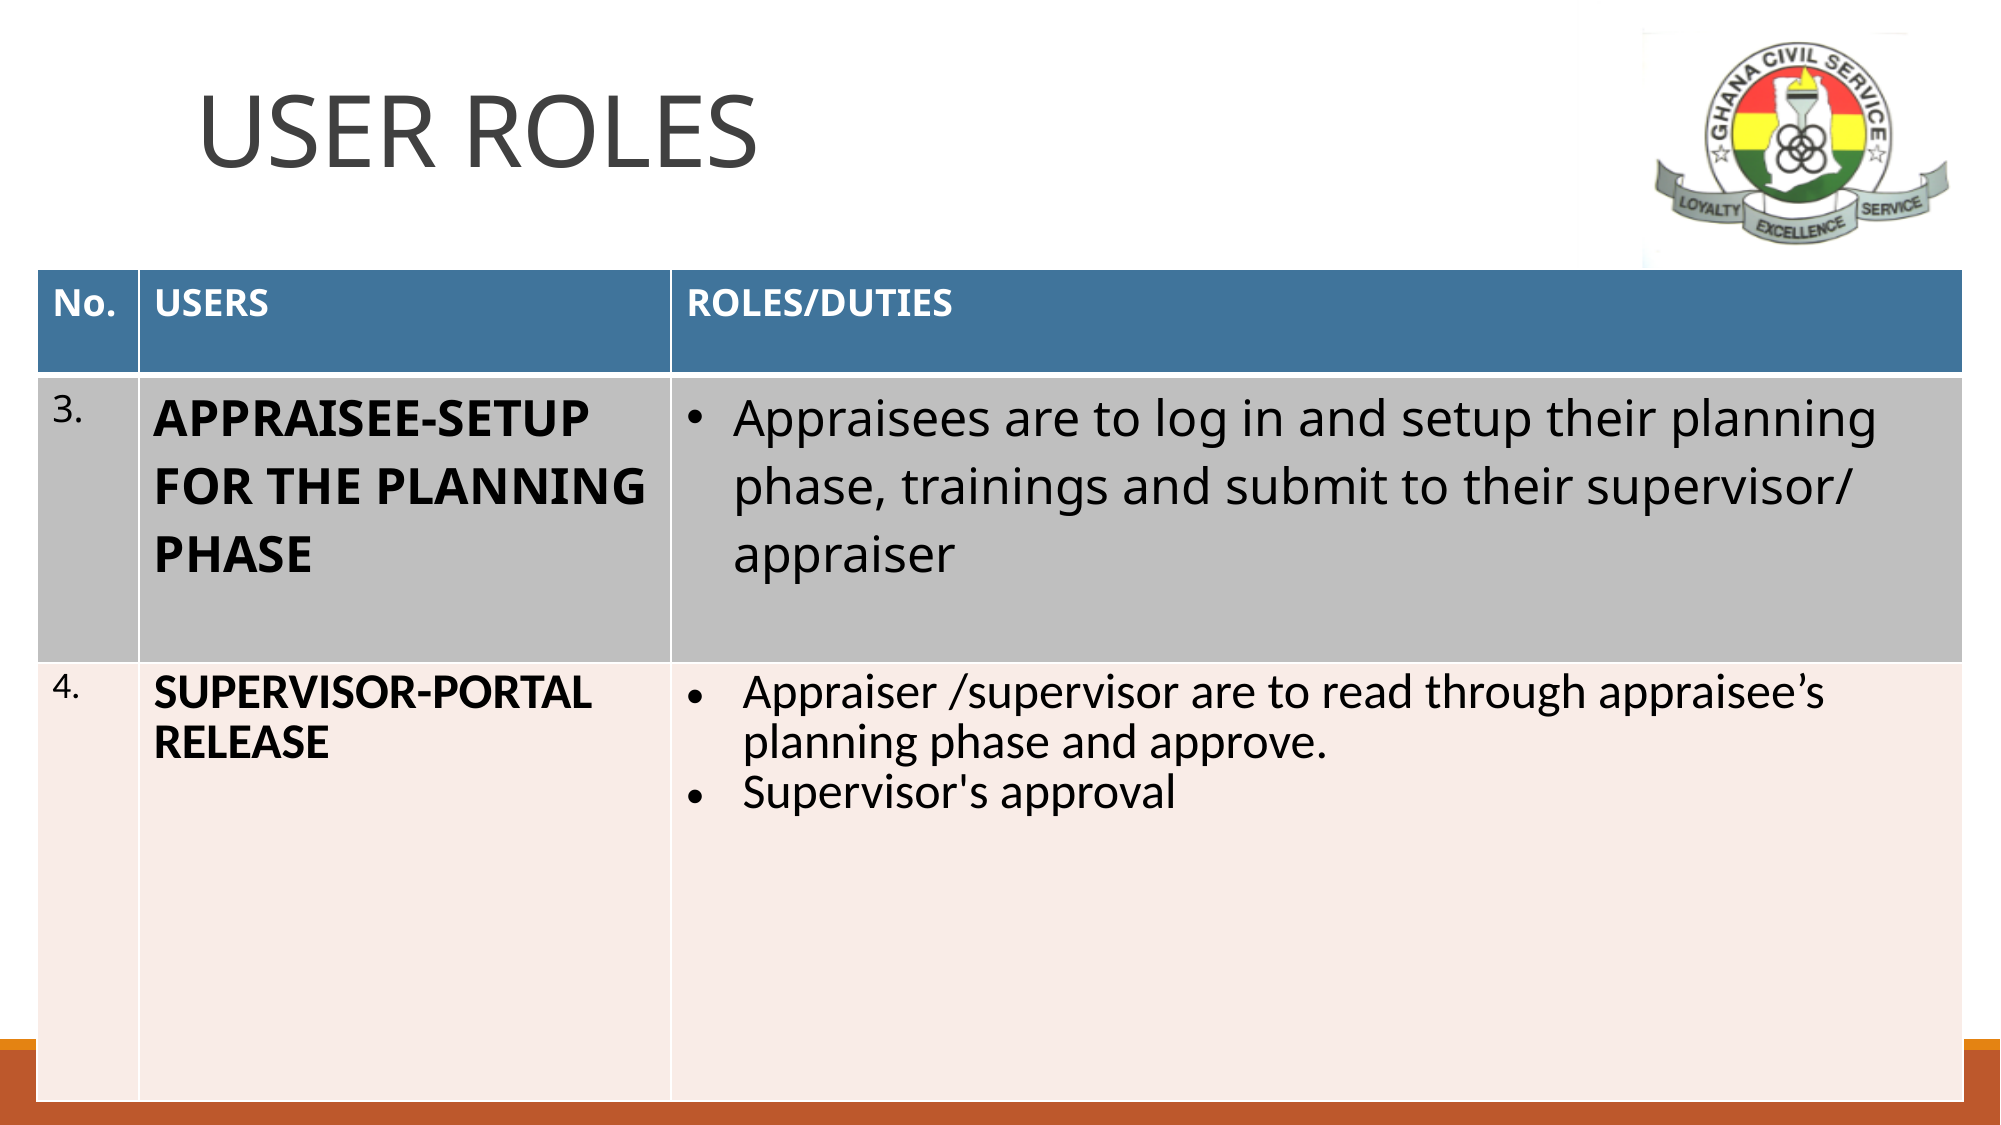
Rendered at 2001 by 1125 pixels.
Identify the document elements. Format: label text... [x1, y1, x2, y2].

title USER ROLES [180, 47, 1574, 196]
table_header ROLES/DUTIES [672, 270, 1962, 372]
table_cell 4. [38, 664, 138, 1100]
table_cell APPRAISEE-SETUP FOR THE PLANNING PHASE [140, 378, 670, 662]
table_cell SUPERVISOR-PORTAL RELEASE [140, 664, 670, 1100]
table_cell Appraisees are to log in and setup their planning phase, trainings and submit to their supervisor/ appraiser [672, 378, 1962, 662]
table_cell Appraiser /supervisor are to read through appraisee’s planning phase and approve. Supervisor's approval [672, 664, 1962, 1100]
slide_number 34 [1624, 1059, 1840, 1120]
table_cell 3. [38, 378, 138, 662]
table_header No. [38, 270, 138, 372]
table_header USERS [140, 270, 670, 372]
picture [1577, 0, 1983, 270]
